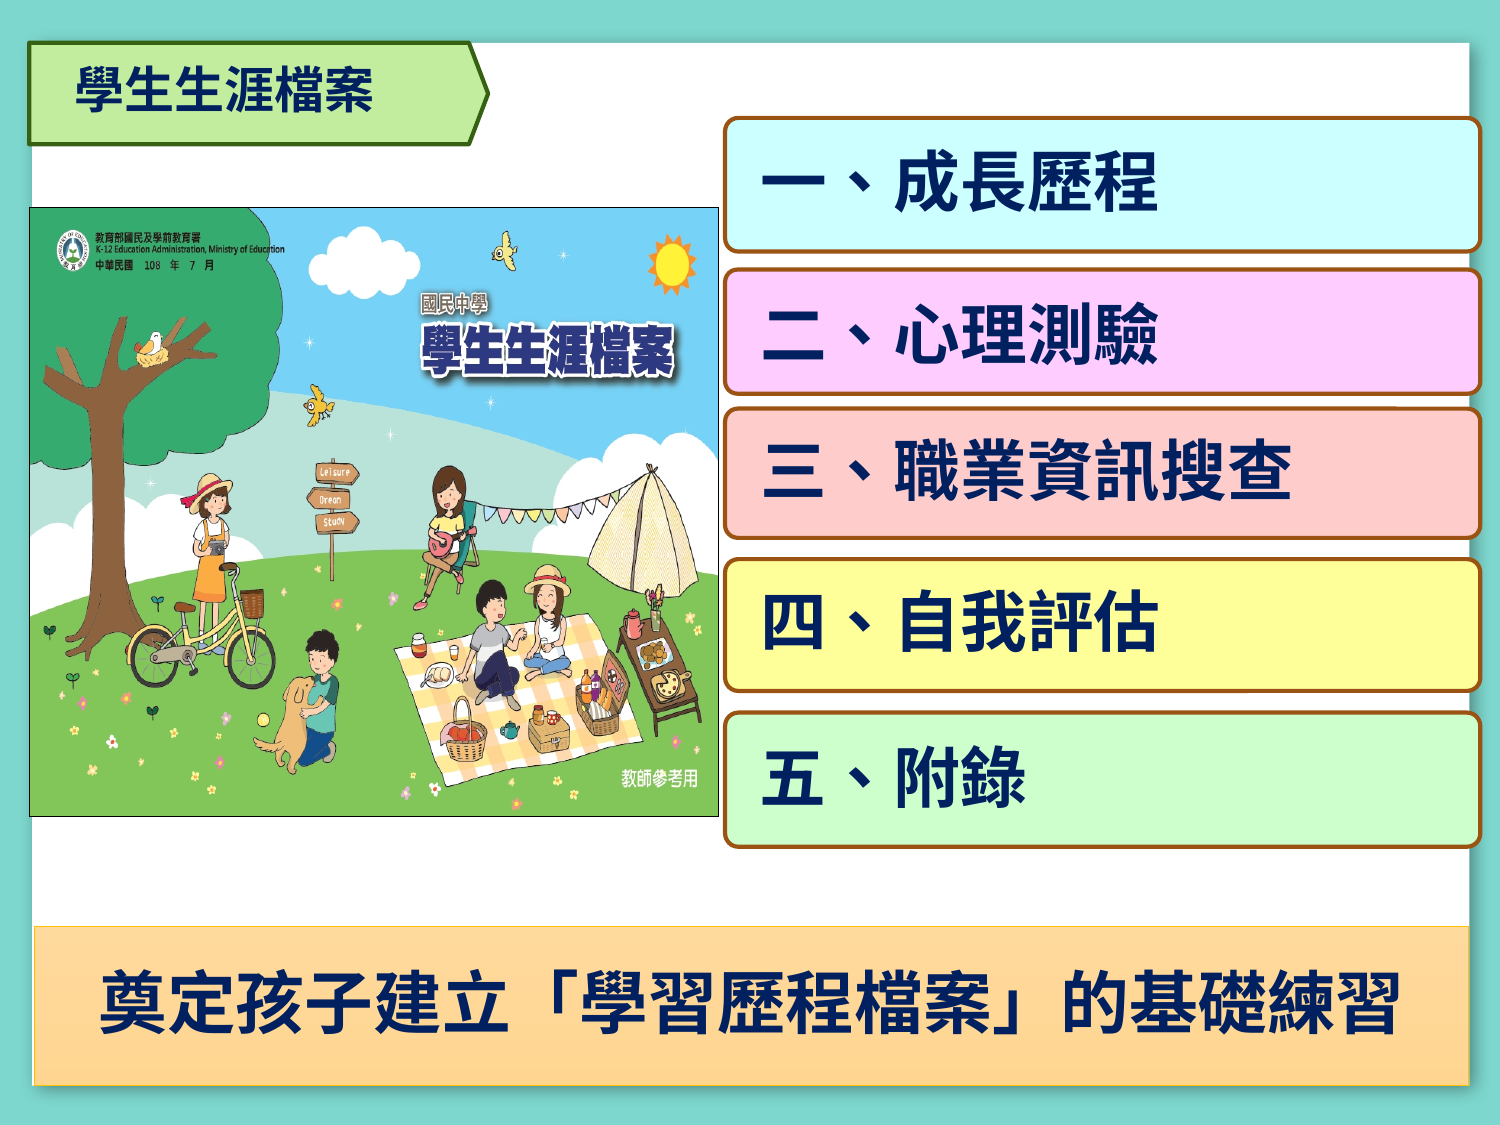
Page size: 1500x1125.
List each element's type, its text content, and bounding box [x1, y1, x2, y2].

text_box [725, 117, 1481, 847]
text_box 奠定孩子建立「學習歷程檔案」的基礎練習 [34, 926, 1469, 1086]
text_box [29, 42, 489, 145]
picture [29, 207, 719, 817]
